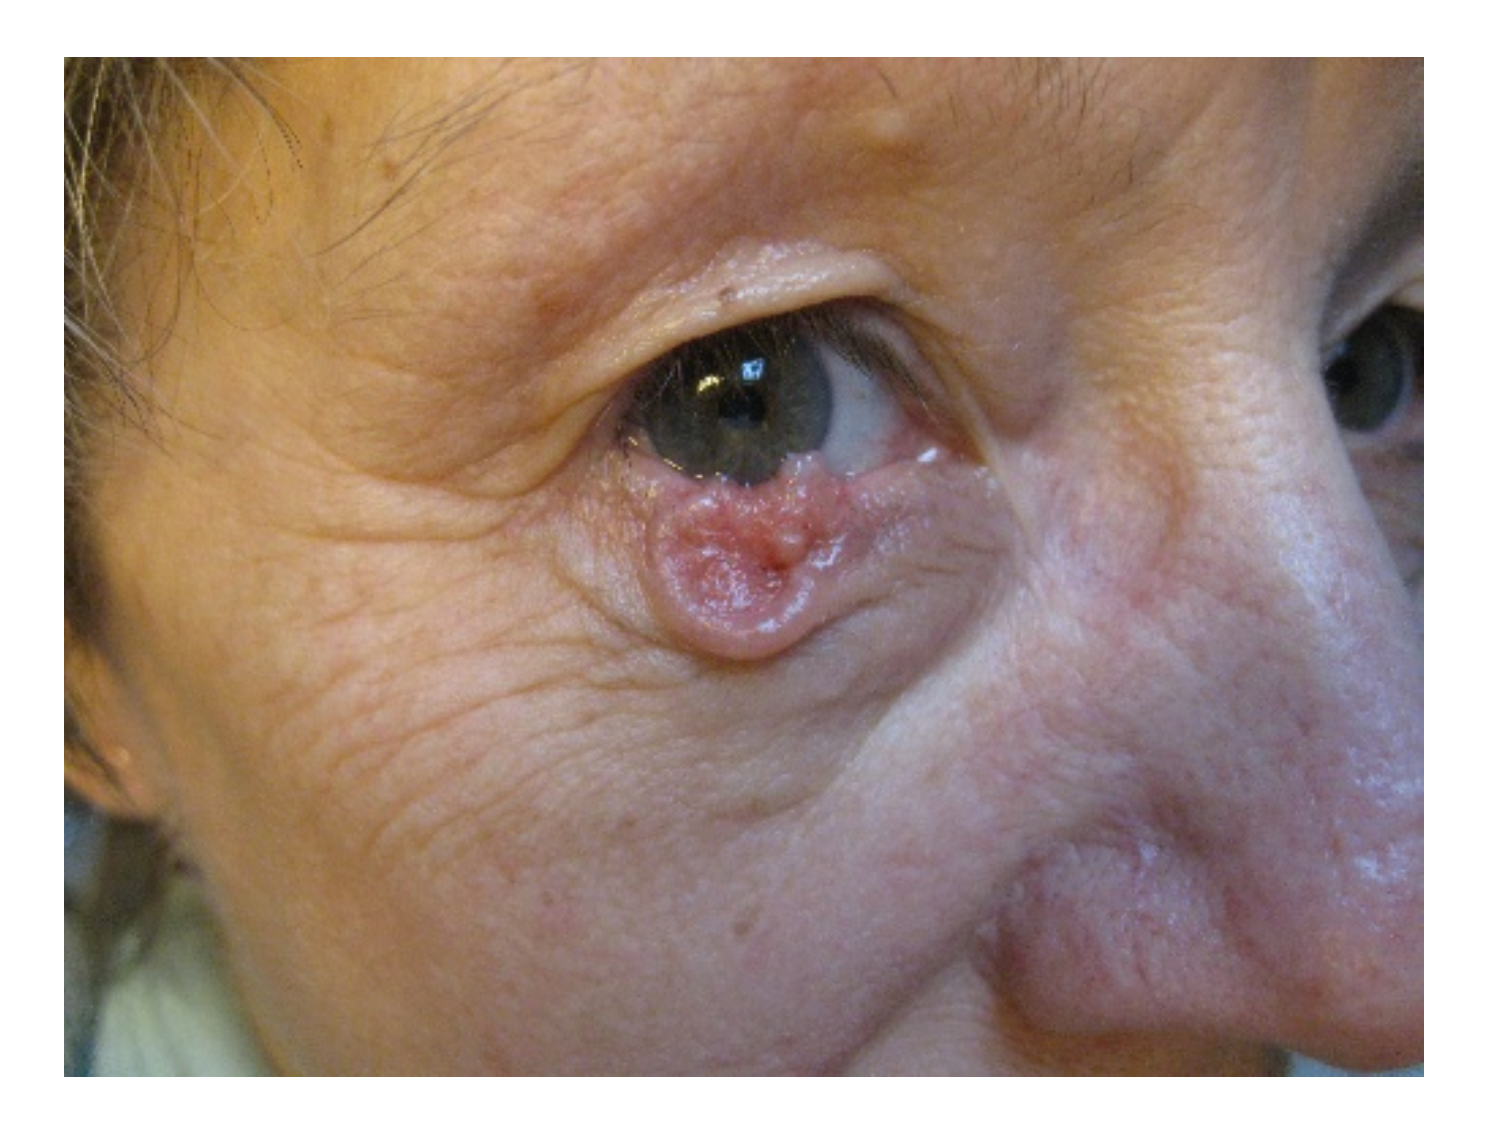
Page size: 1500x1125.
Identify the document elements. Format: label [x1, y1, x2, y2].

picture [64, 57, 1424, 1077]
